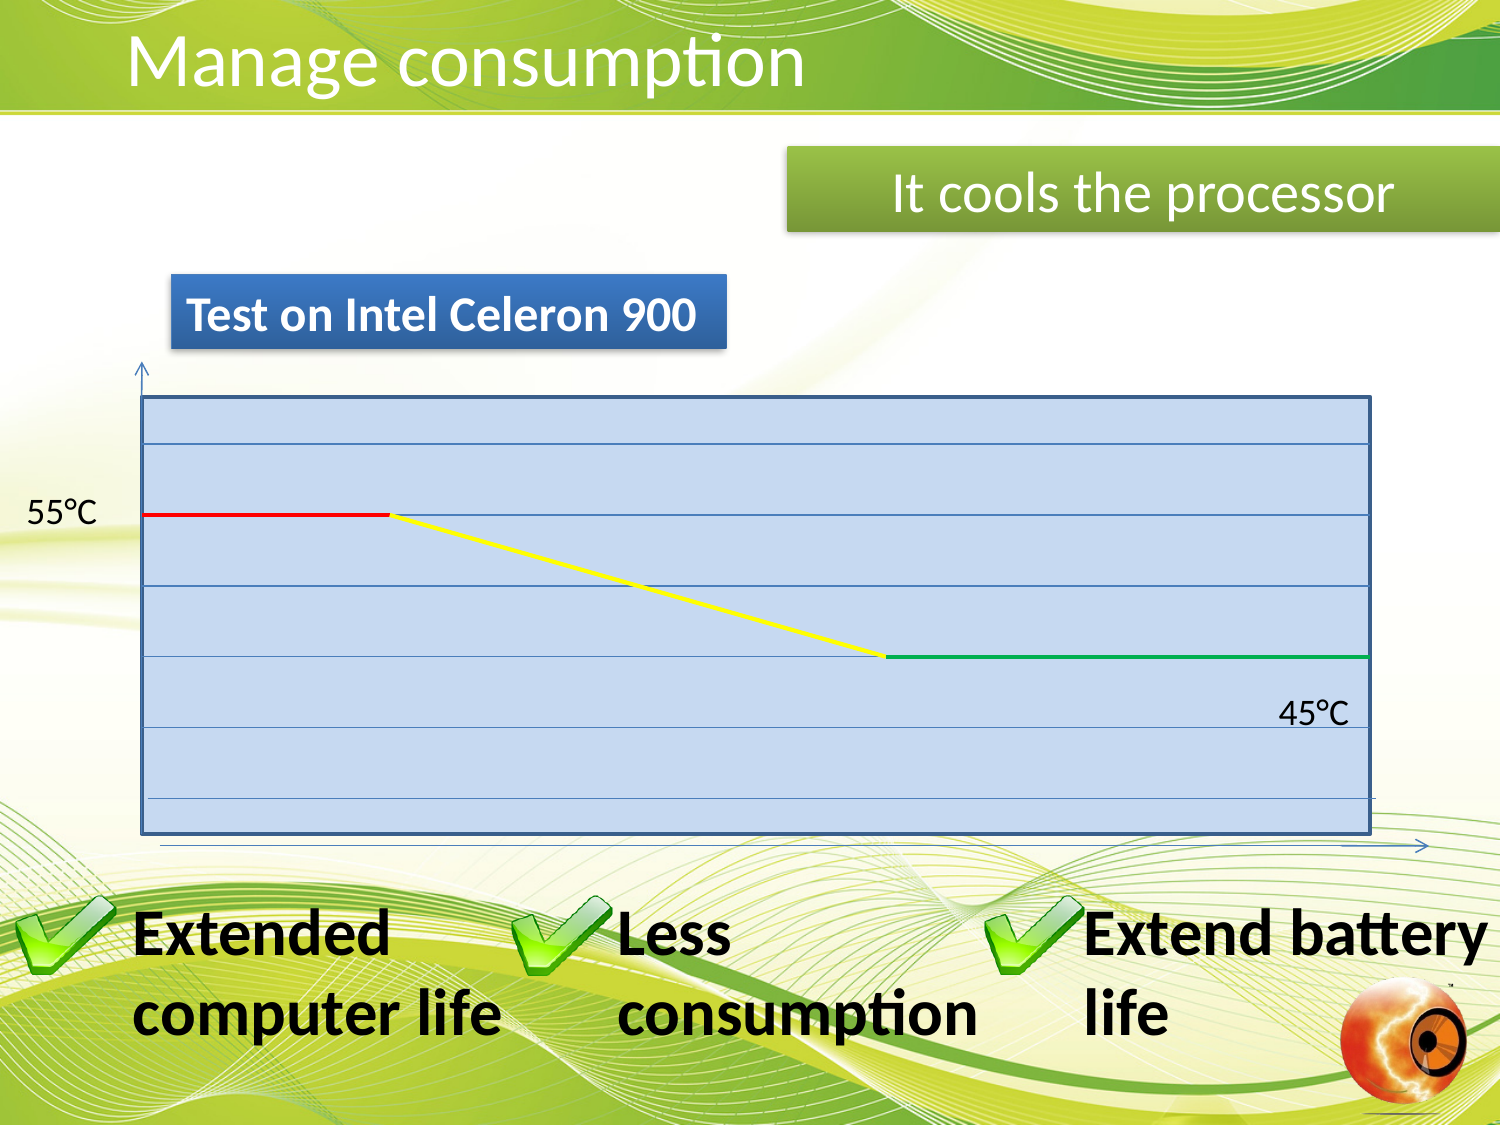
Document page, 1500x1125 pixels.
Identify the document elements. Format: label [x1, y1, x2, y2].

picture [0, 0, 1500, 1125]
text_box [389, 514, 887, 657]
